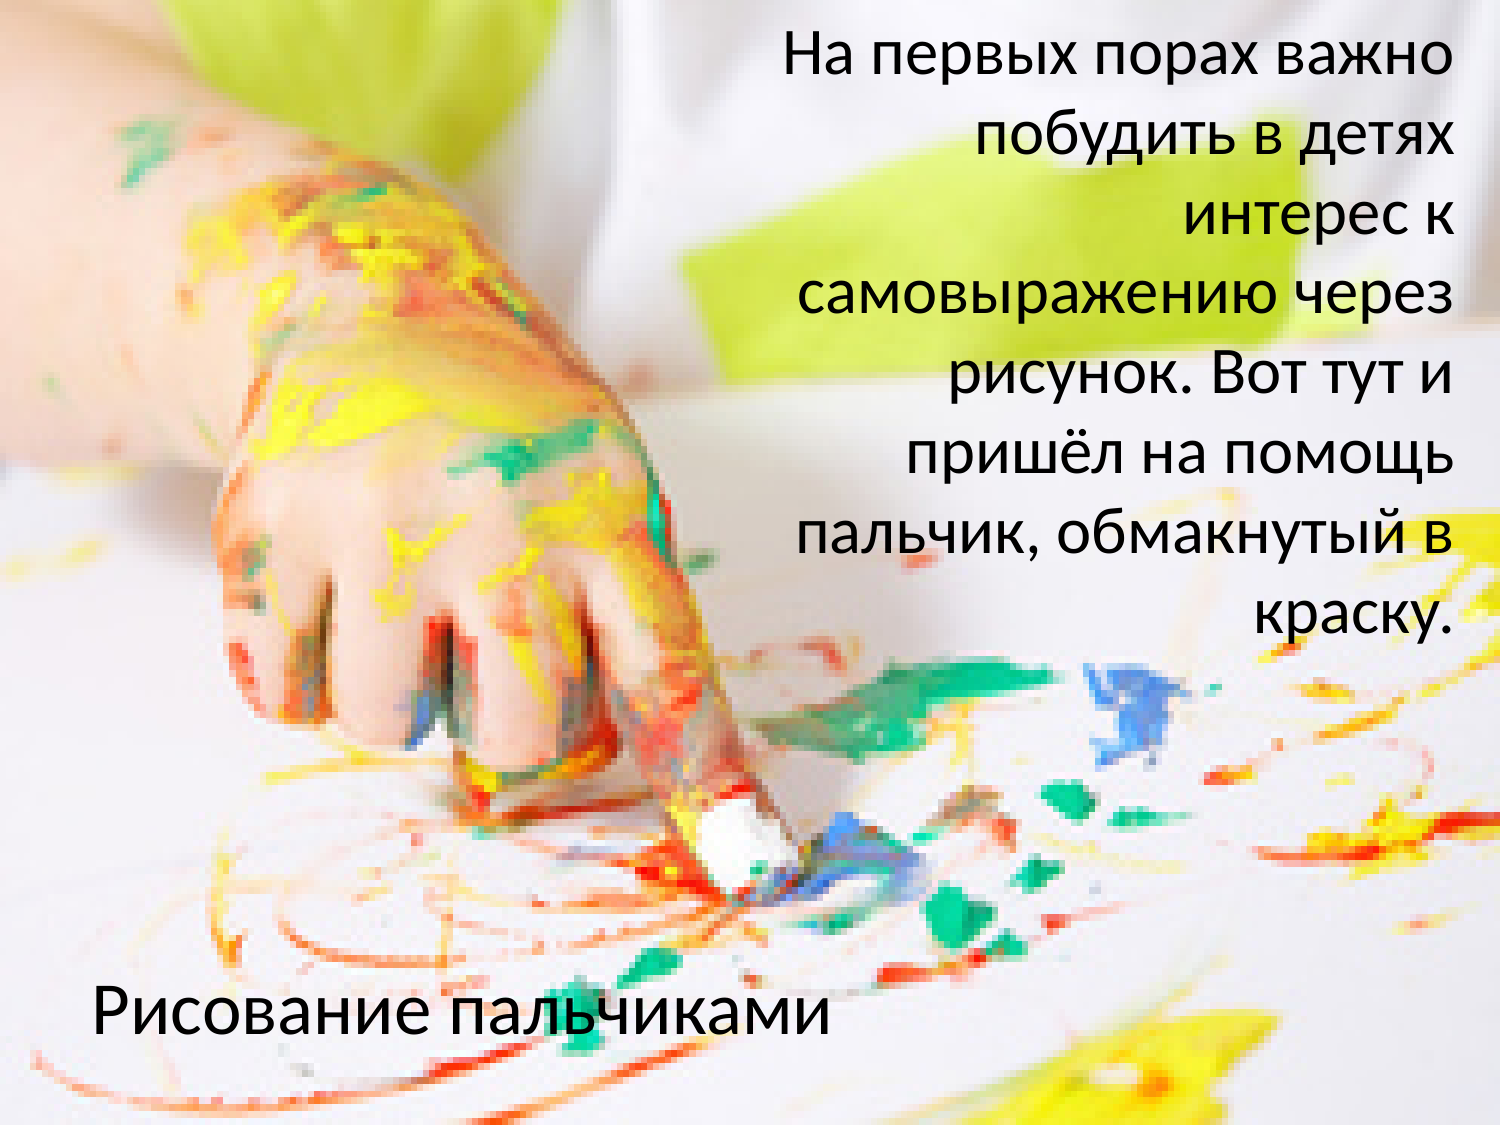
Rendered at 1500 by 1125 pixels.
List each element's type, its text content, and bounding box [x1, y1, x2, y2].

list На первых порах важно побудить в детях интерес к самовыражению через рисунок. Вот тут и пришёл на помощь пальчик, обмакнутый в краску. [750, 0, 1471, 1094]
picture [0, 0, 1500, 1125]
text_box Рисование пальчиками [76, 951, 975, 1057]
